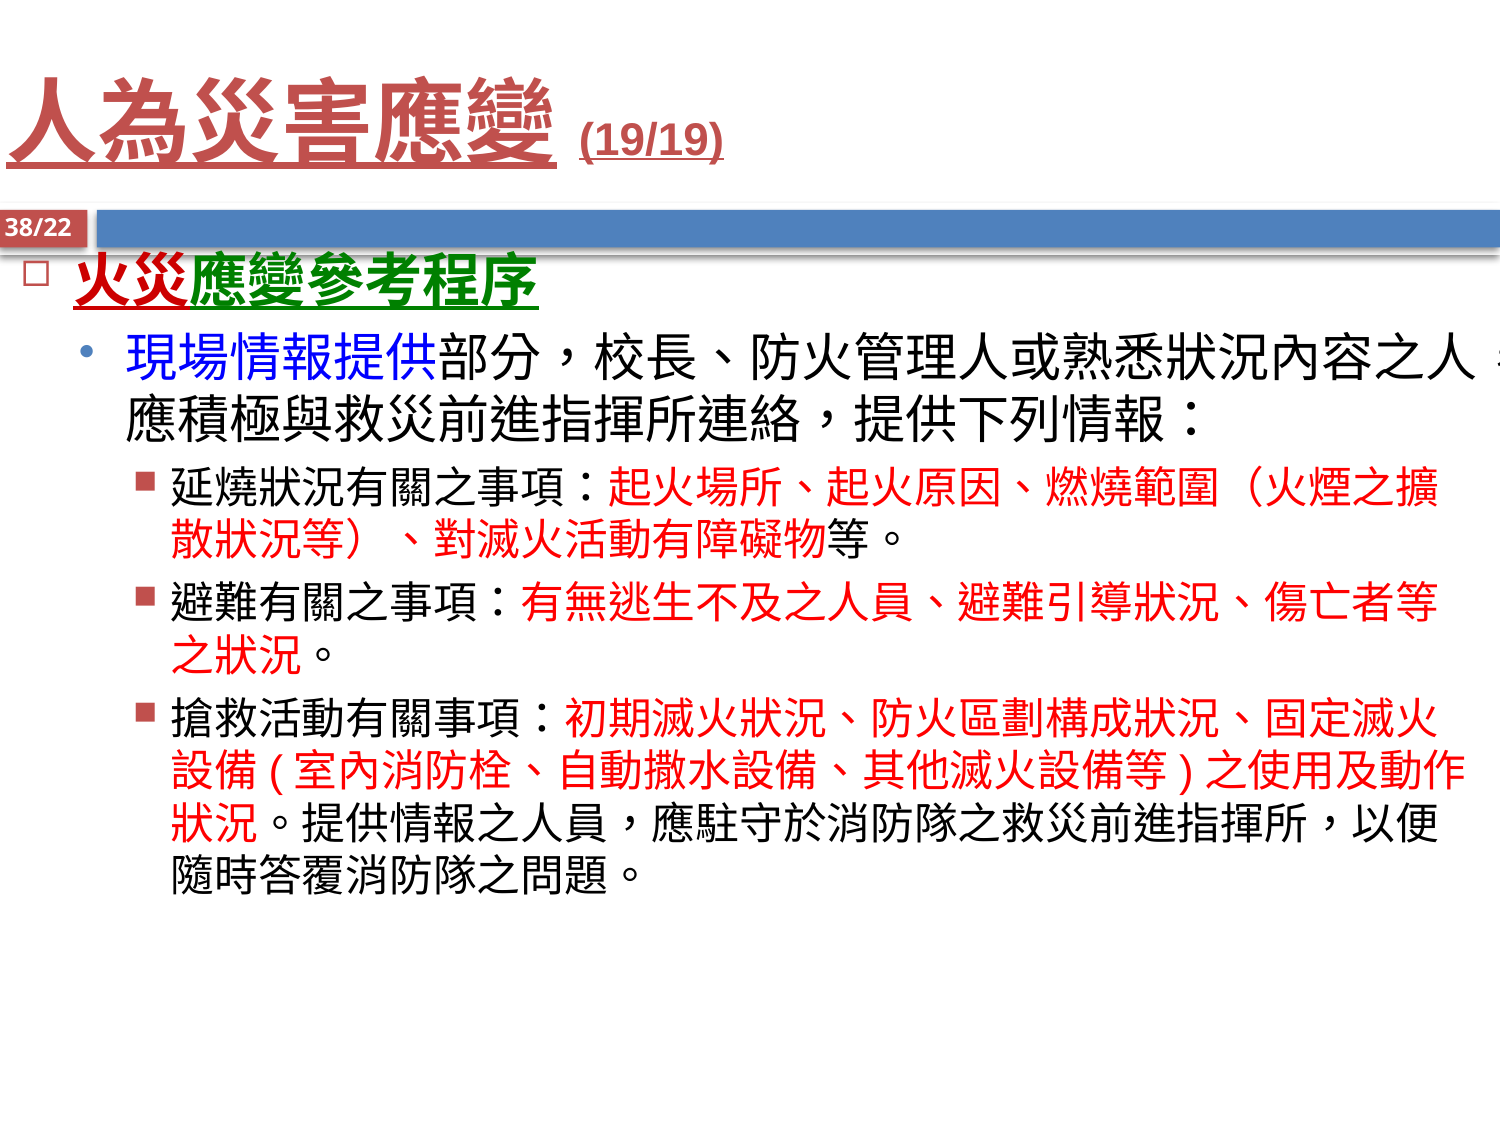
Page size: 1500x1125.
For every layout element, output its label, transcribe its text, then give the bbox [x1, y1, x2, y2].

title 人為災害應變(19/19) [0, 37, 1330, 201]
text_box 火災應變參考程序 現場情報提供部分，校長、防火管理人或熟悉狀況內容之人，應積極與救災前進指揮所連絡，提供下列情報： 延燒狀況有關之事項：起火場所、起火原因、燃燒範圍（火煙之擴散狀況等）、對滅火活動有障礙物等。 避難有關之事項：有無逃生不及之人員、避難引導狀況、傷亡者等之狀況。 搶救活動有關事項：初期滅火狀況、防火區劃構成狀況、固定滅火設備(室內消防栓、自動撒水設備、其他滅火設備等)之使用及動作狀況。提供情報之人員，應駐守於消防隊之救災前進指揮所，以便隨時答覆消防隊之問題。 [5, 235, 1495, 1118]
slide_number 38/22 [0, 208, 95, 249]
